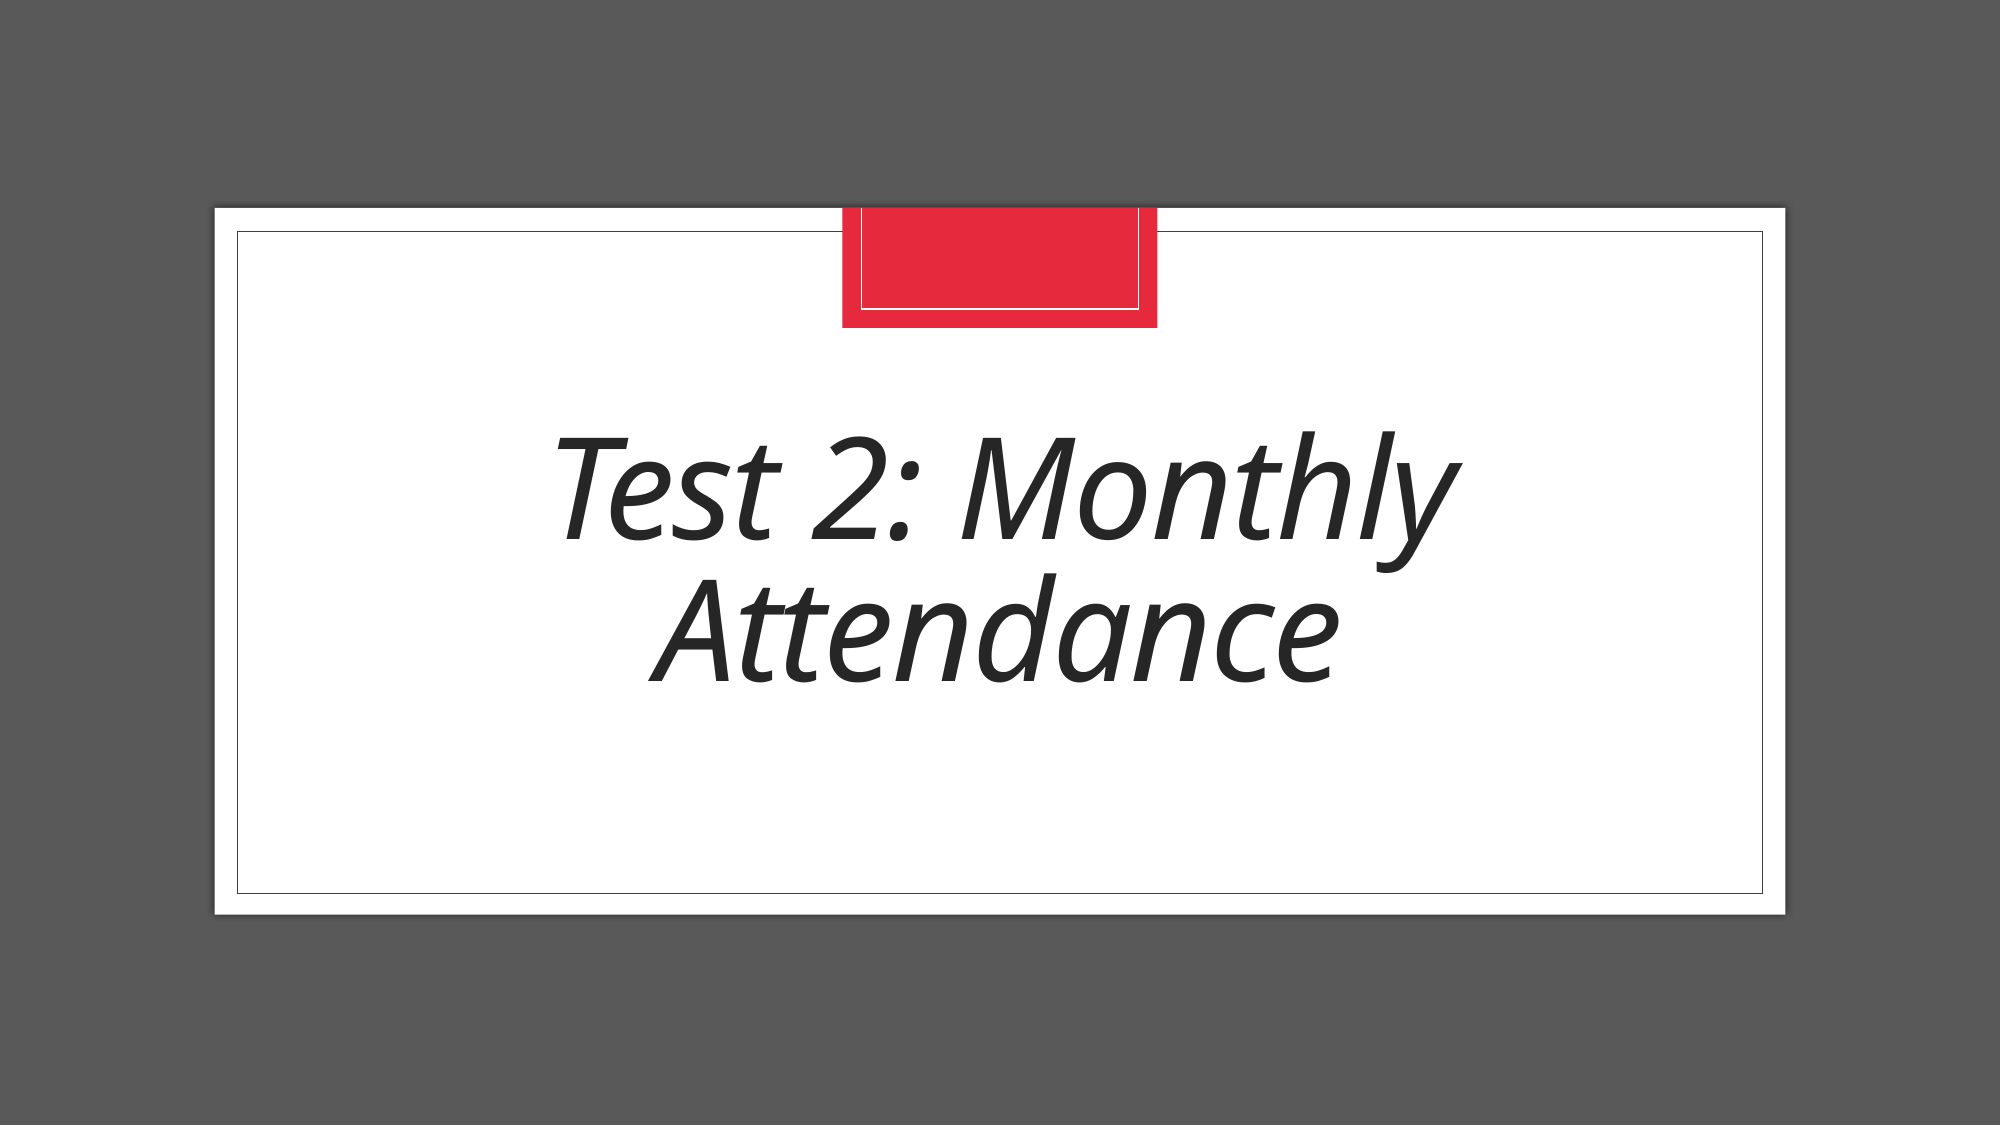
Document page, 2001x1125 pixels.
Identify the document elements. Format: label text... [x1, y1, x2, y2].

title Test 2: Monthly Attendance [267, 368, 1733, 769]
